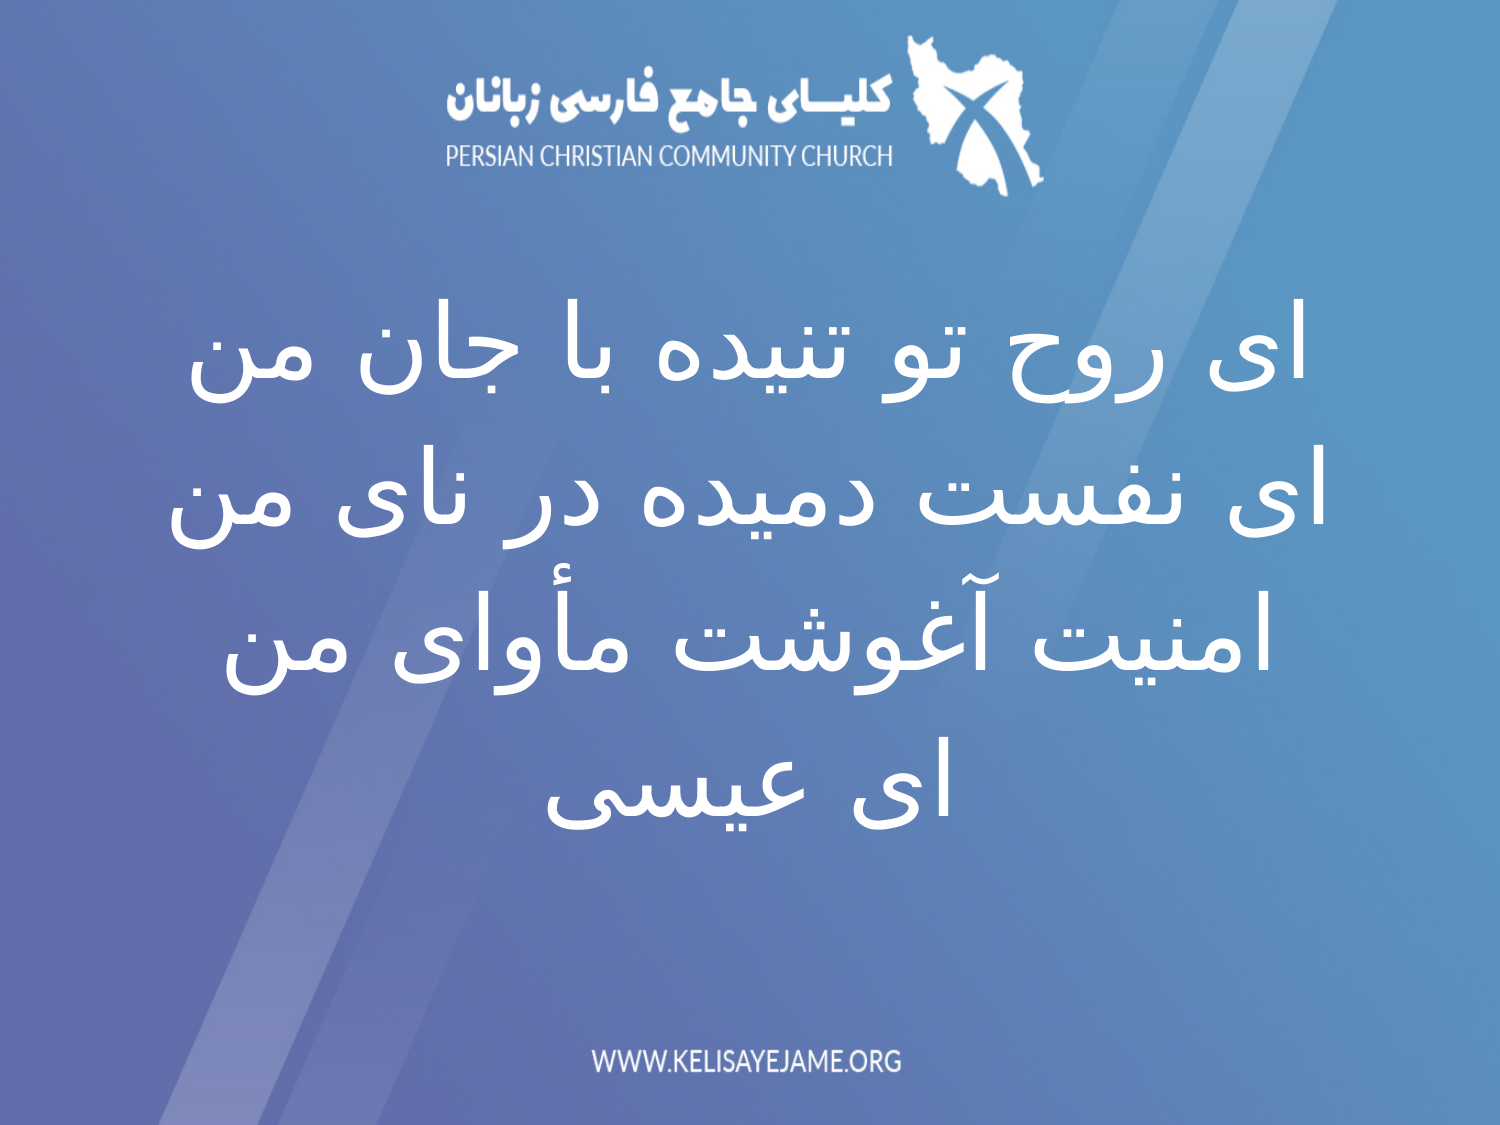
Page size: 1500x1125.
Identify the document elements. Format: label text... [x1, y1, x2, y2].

subtitle ای روح تو تنیده با جان من ای نفست دمیده در نای من امنیت آغوشت مأوای من ای عیسی [0, 0, 1500, 1125]
